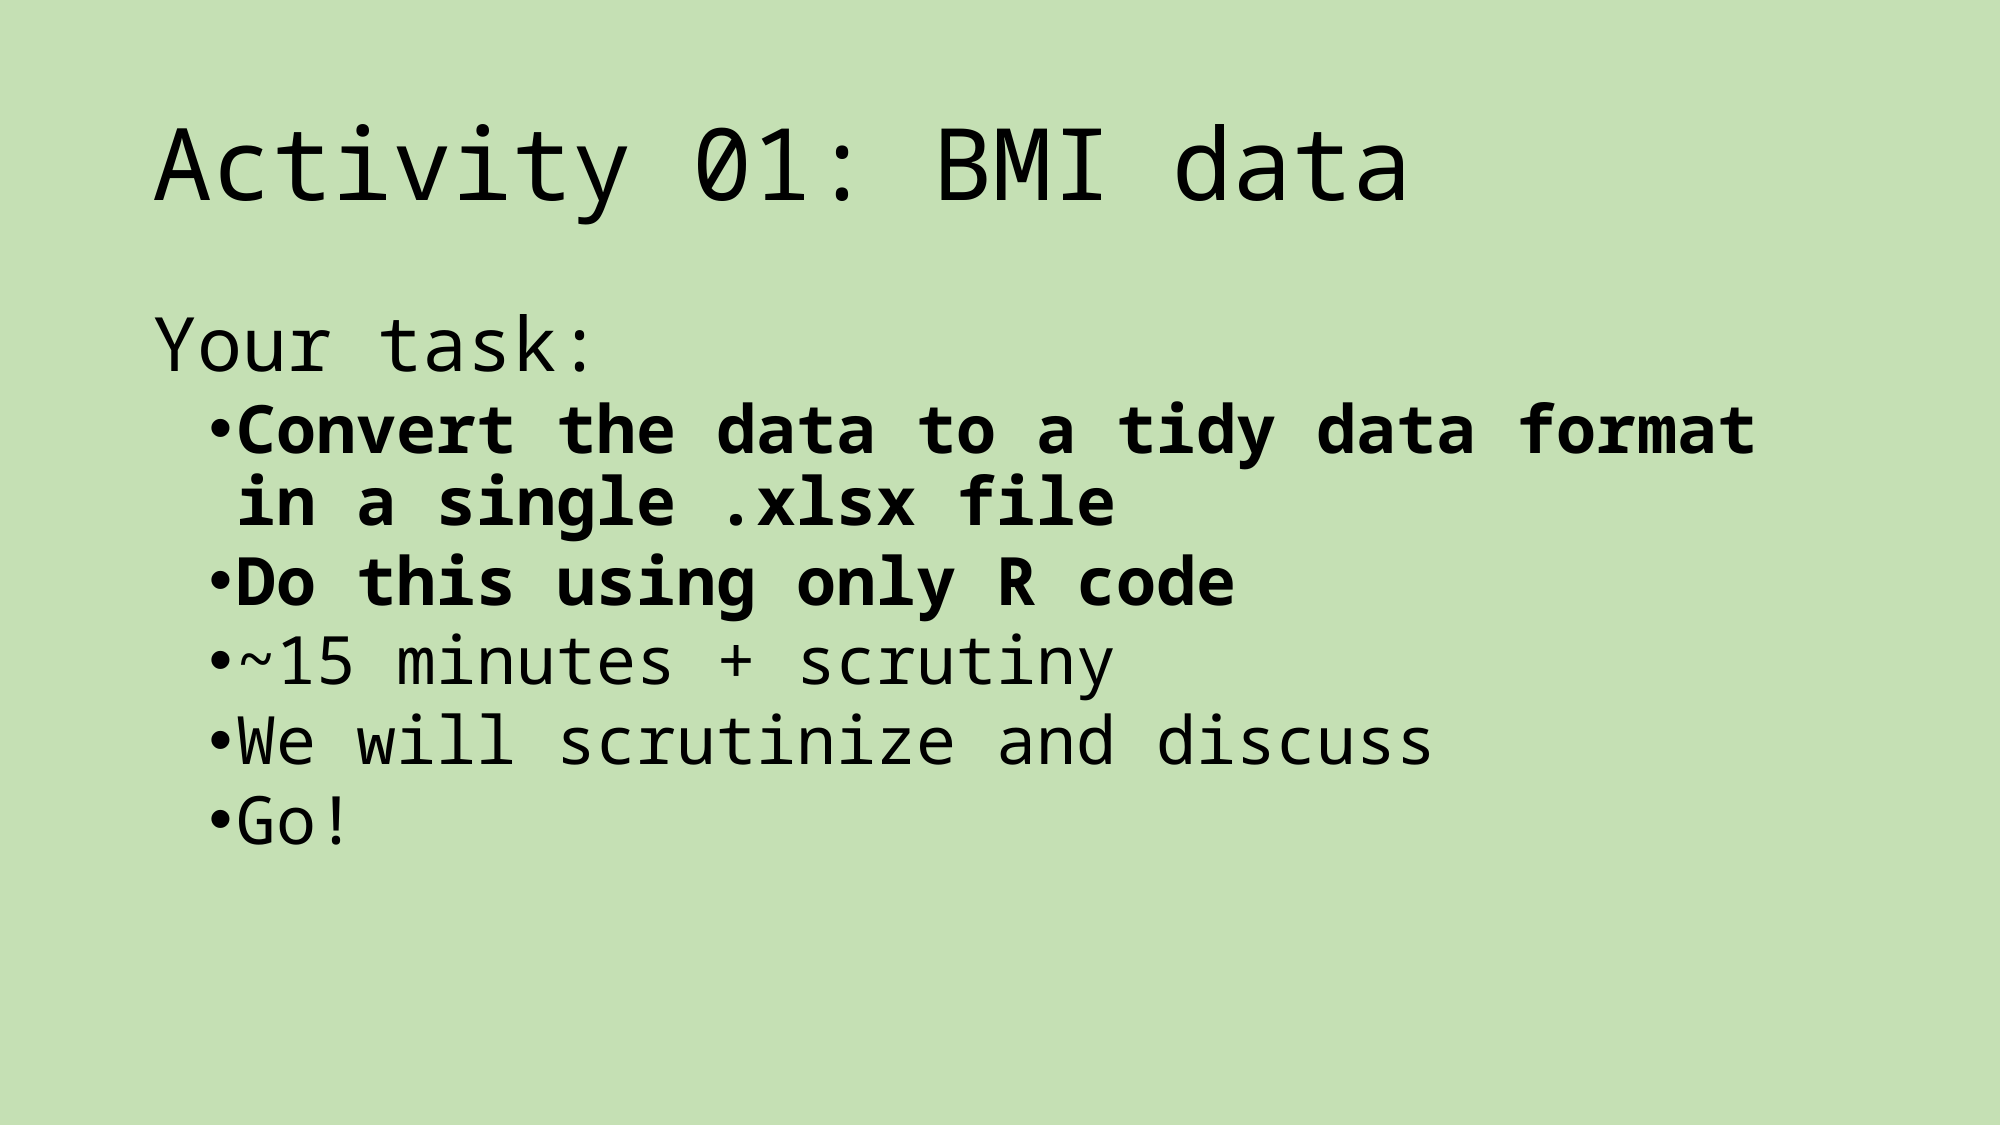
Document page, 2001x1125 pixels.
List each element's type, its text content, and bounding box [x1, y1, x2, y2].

title Activity 01: BMI data [137, 59, 1863, 278]
list Your task: Convert the data to a tidy data format in a single .xlsx file Do this using only R code ~15 minutes + scrutiny We will scrutinize and discuss Go! [137, 299, 1863, 1014]
